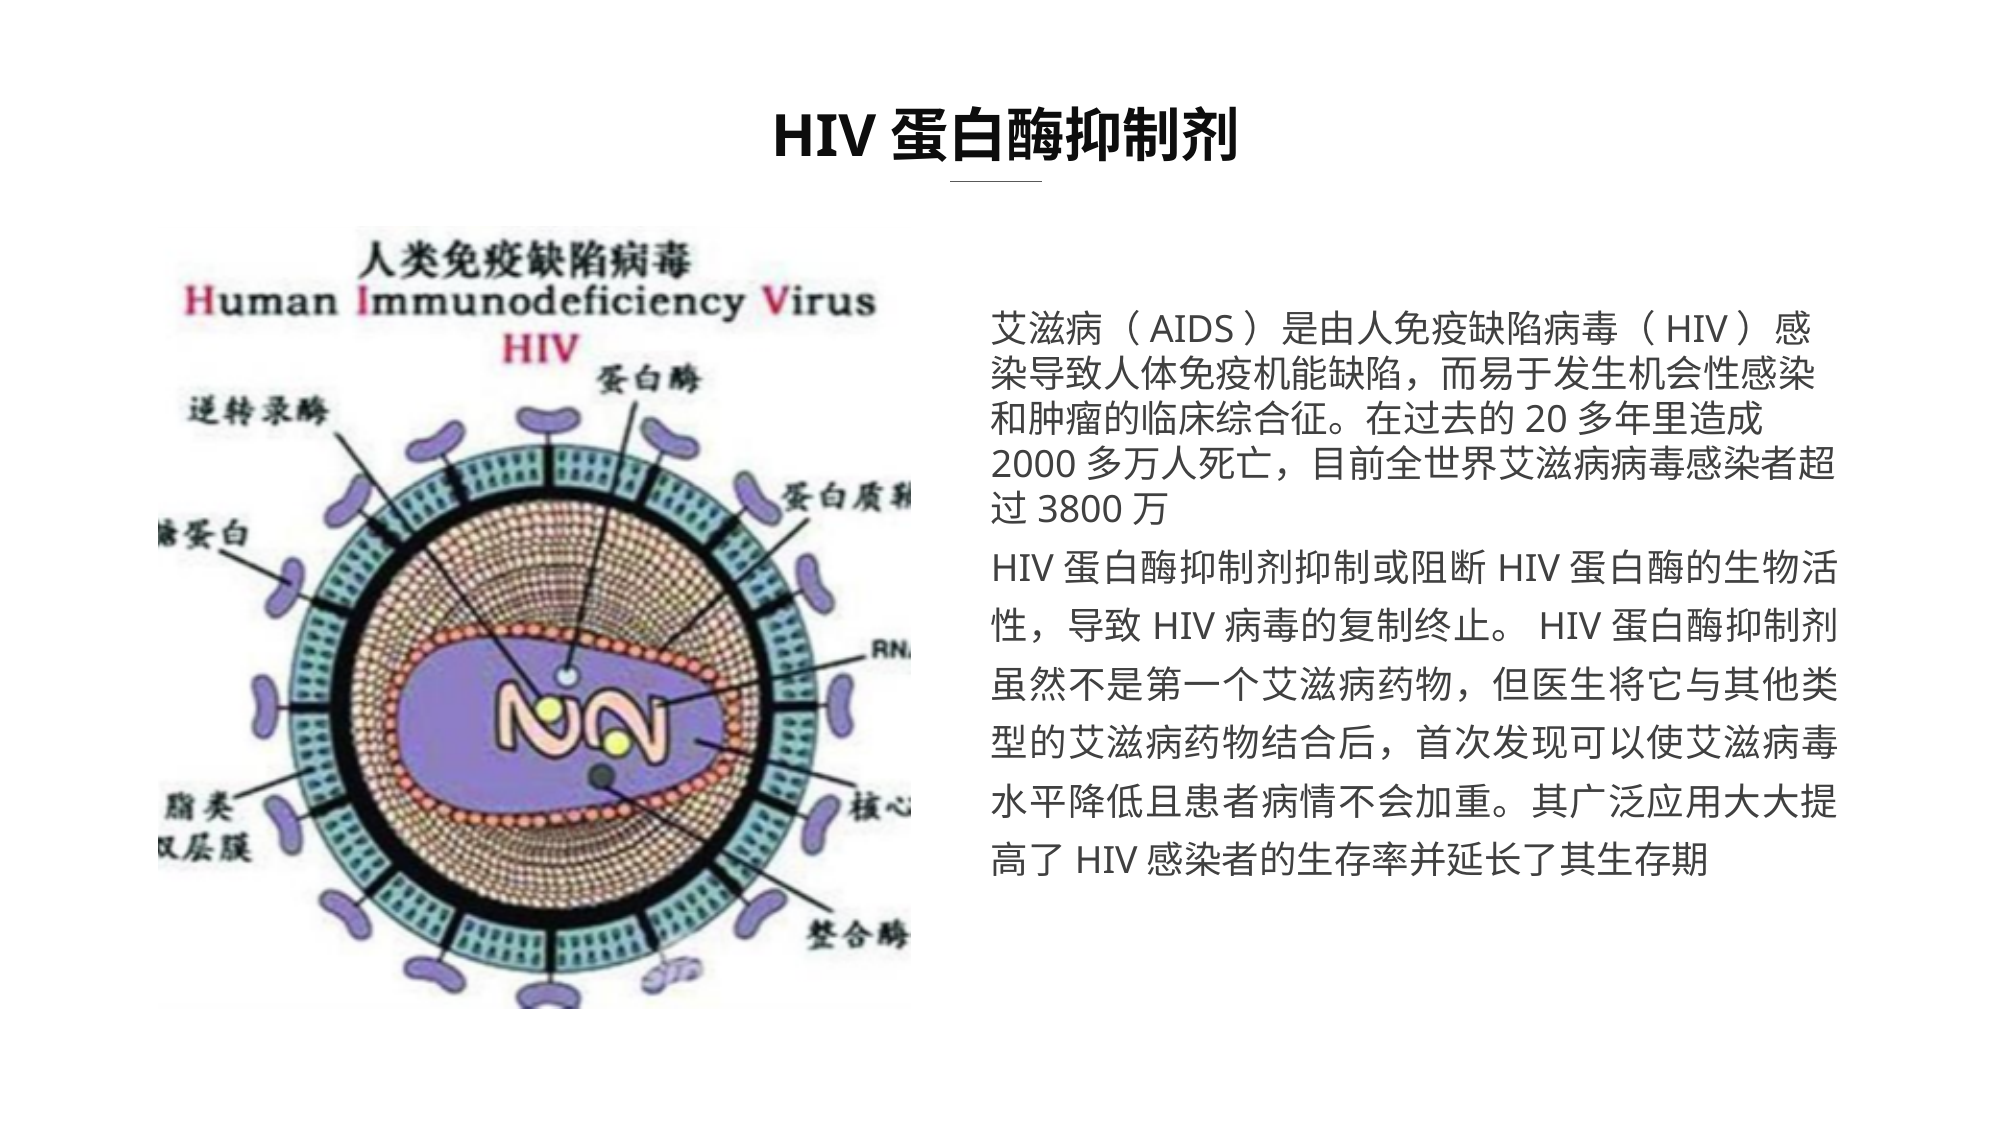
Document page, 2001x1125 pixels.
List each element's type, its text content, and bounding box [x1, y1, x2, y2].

picture [158, 226, 911, 1009]
text_box 艾滋病（AIDS）是由人免疫缺陷病毒（HIV）感染导致人体免疫机能缺陷，而易于发生机会性感染和肿瘤的临床综合征。在过去的20多年里造成2000多万人死亡，目前全世界艾滋病病毒感染者超过3800万 HIV蛋白酶抑制剂抑制或阻断HIV蛋白酶的生物活性，导致HIV病毒的复制终止。HIV蛋白酶抑制剂虽然不是第一个艾滋病药物，但医生将它与其他类型的艾滋病药物结合后，首次发现可以使艾滋病毒水平降低且患者病情不会加重。其广泛应用大大提高了HIV感染者的生存率并延长了其生存期 [976, 298, 1854, 889]
text_box HIV蛋白酶抑制剂 [119, 90, 1891, 176]
